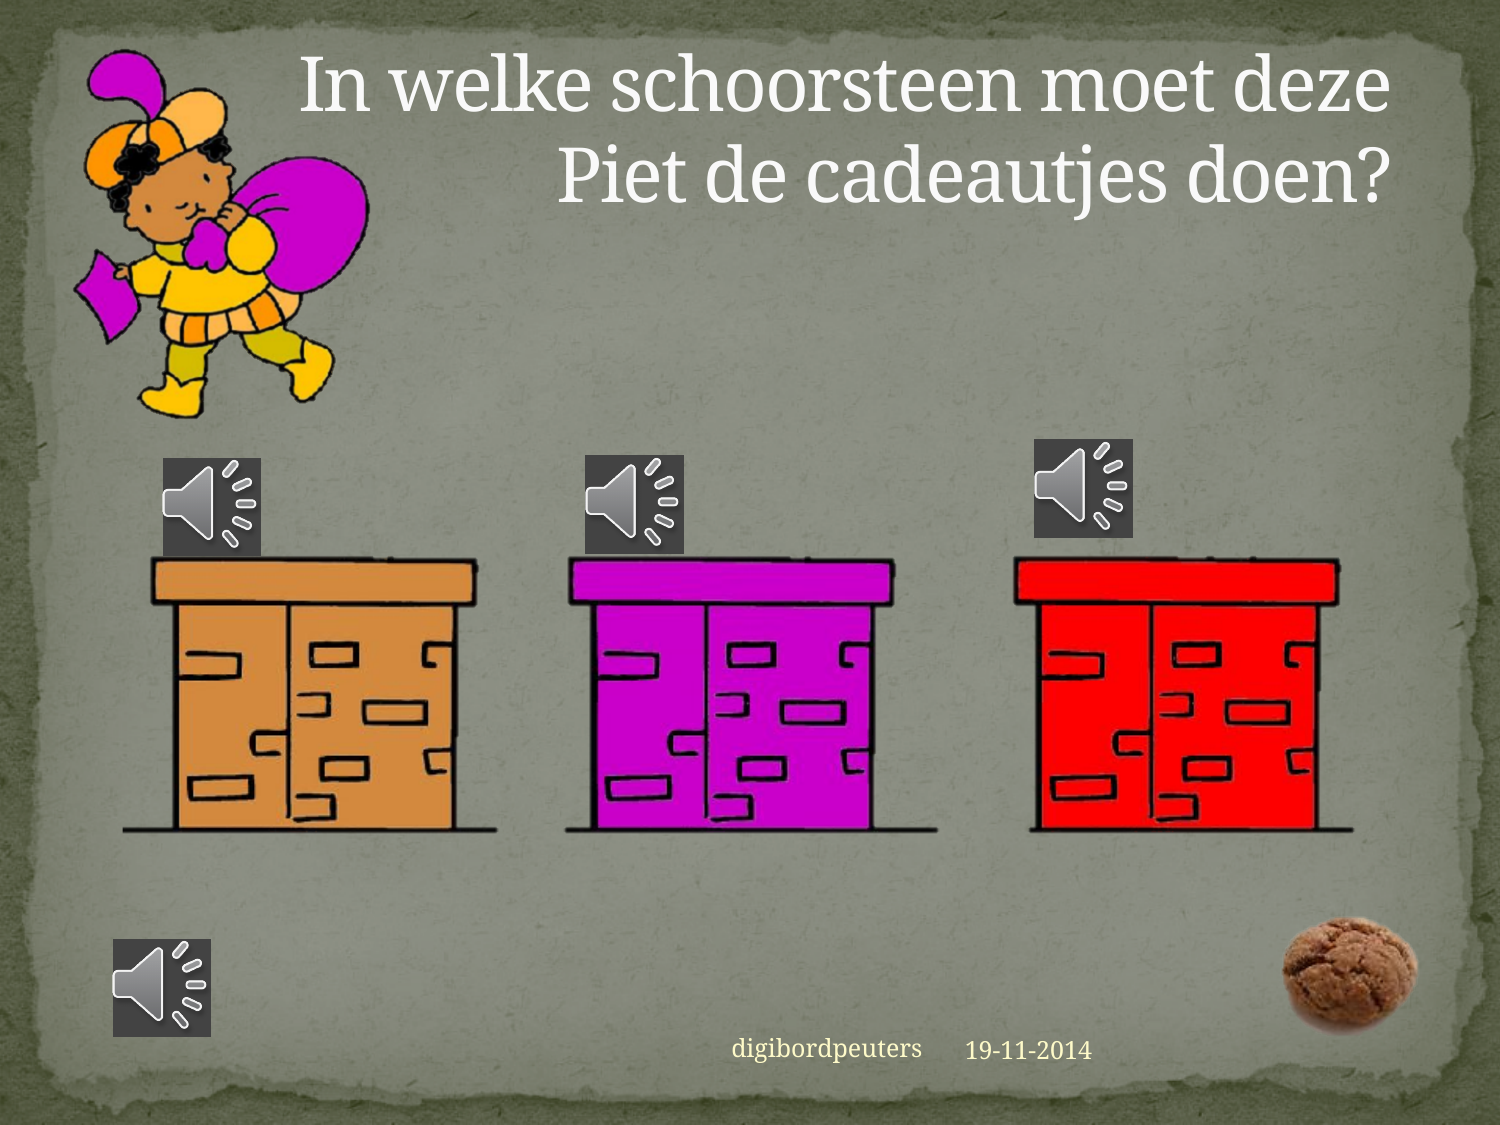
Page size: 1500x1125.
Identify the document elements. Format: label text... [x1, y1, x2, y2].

picture [112, 938, 212, 1037]
picture [984, 439, 1362, 860]
picture [64, 42, 377, 427]
picture [552, 455, 943, 860]
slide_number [950, 1017, 1375, 1081]
picture [122, 457, 518, 860]
picture [1234, 893, 1457, 1059]
footer digibordpeuters [350, 1017, 938, 1081]
title In welke schoorsteen moet deze Piet de cadeautjes doen? [74, 24, 1425, 225]
